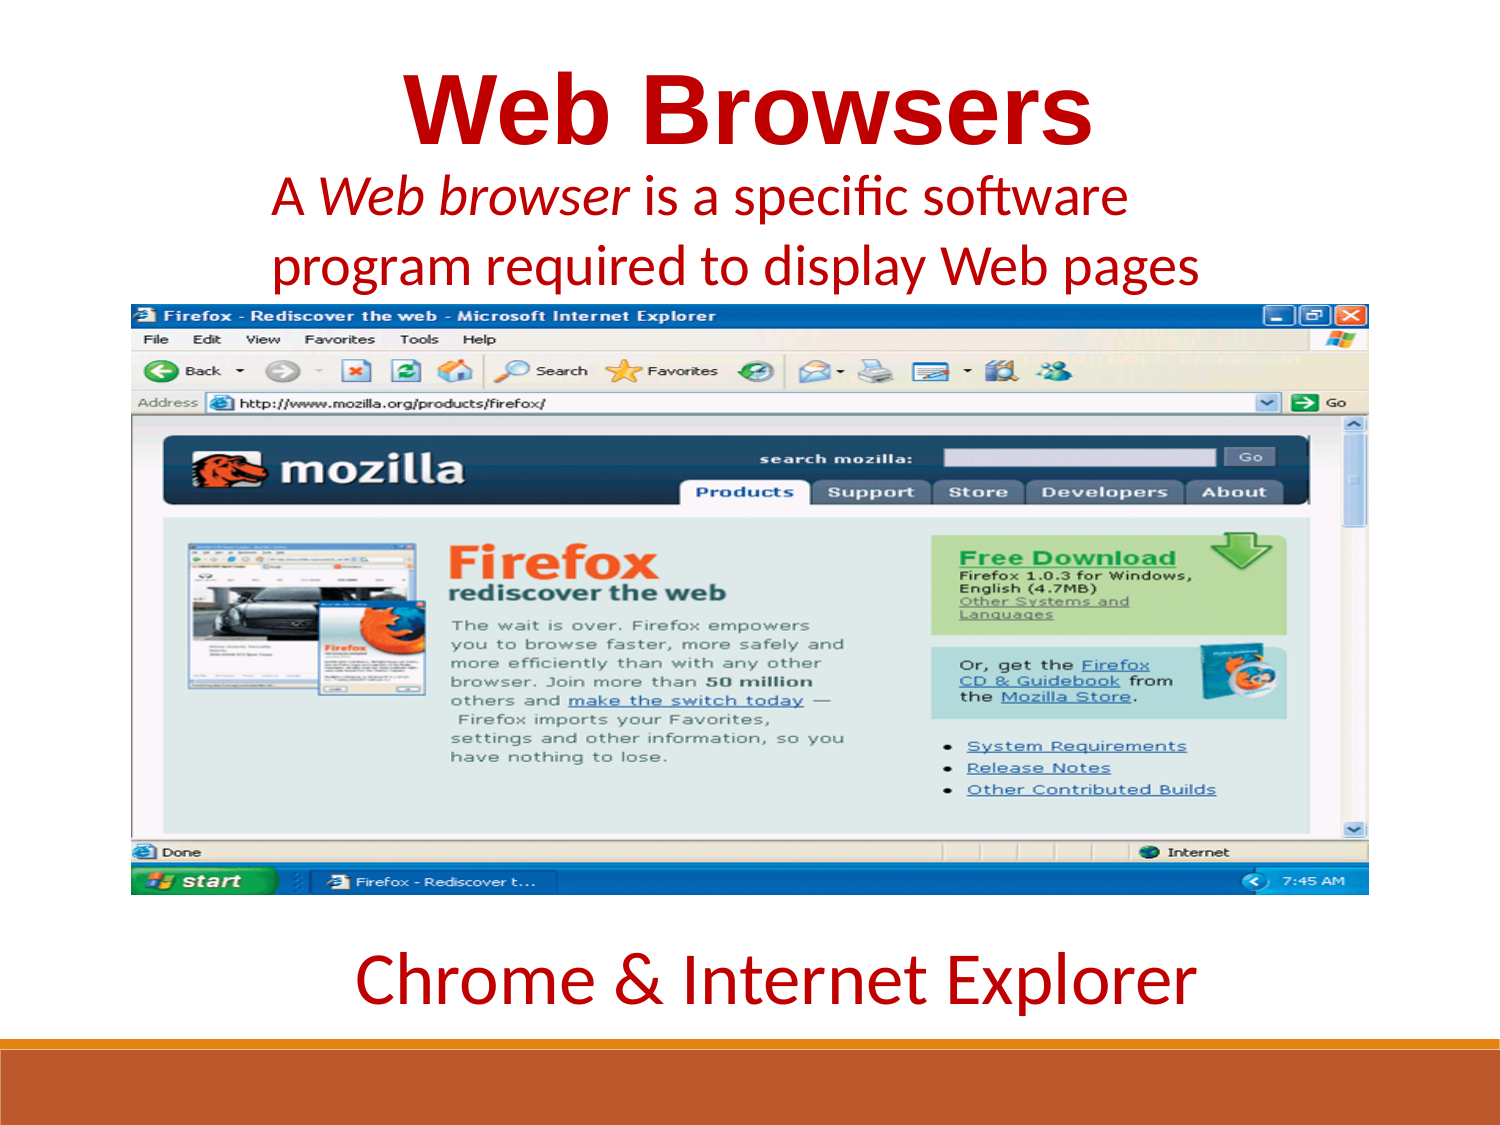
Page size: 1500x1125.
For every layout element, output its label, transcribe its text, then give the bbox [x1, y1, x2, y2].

picture [1299, 878, 1312, 885]
picture [1322, 878, 1345, 885]
text_box Chrome & Internet Explorer [340, 921, 1216, 1027]
text_box Web Browsers [388, 37, 1111, 149]
text_box A Web browser is a specific software program required to display Web pages [256, 149, 1244, 301]
picture [130, 304, 1370, 896]
